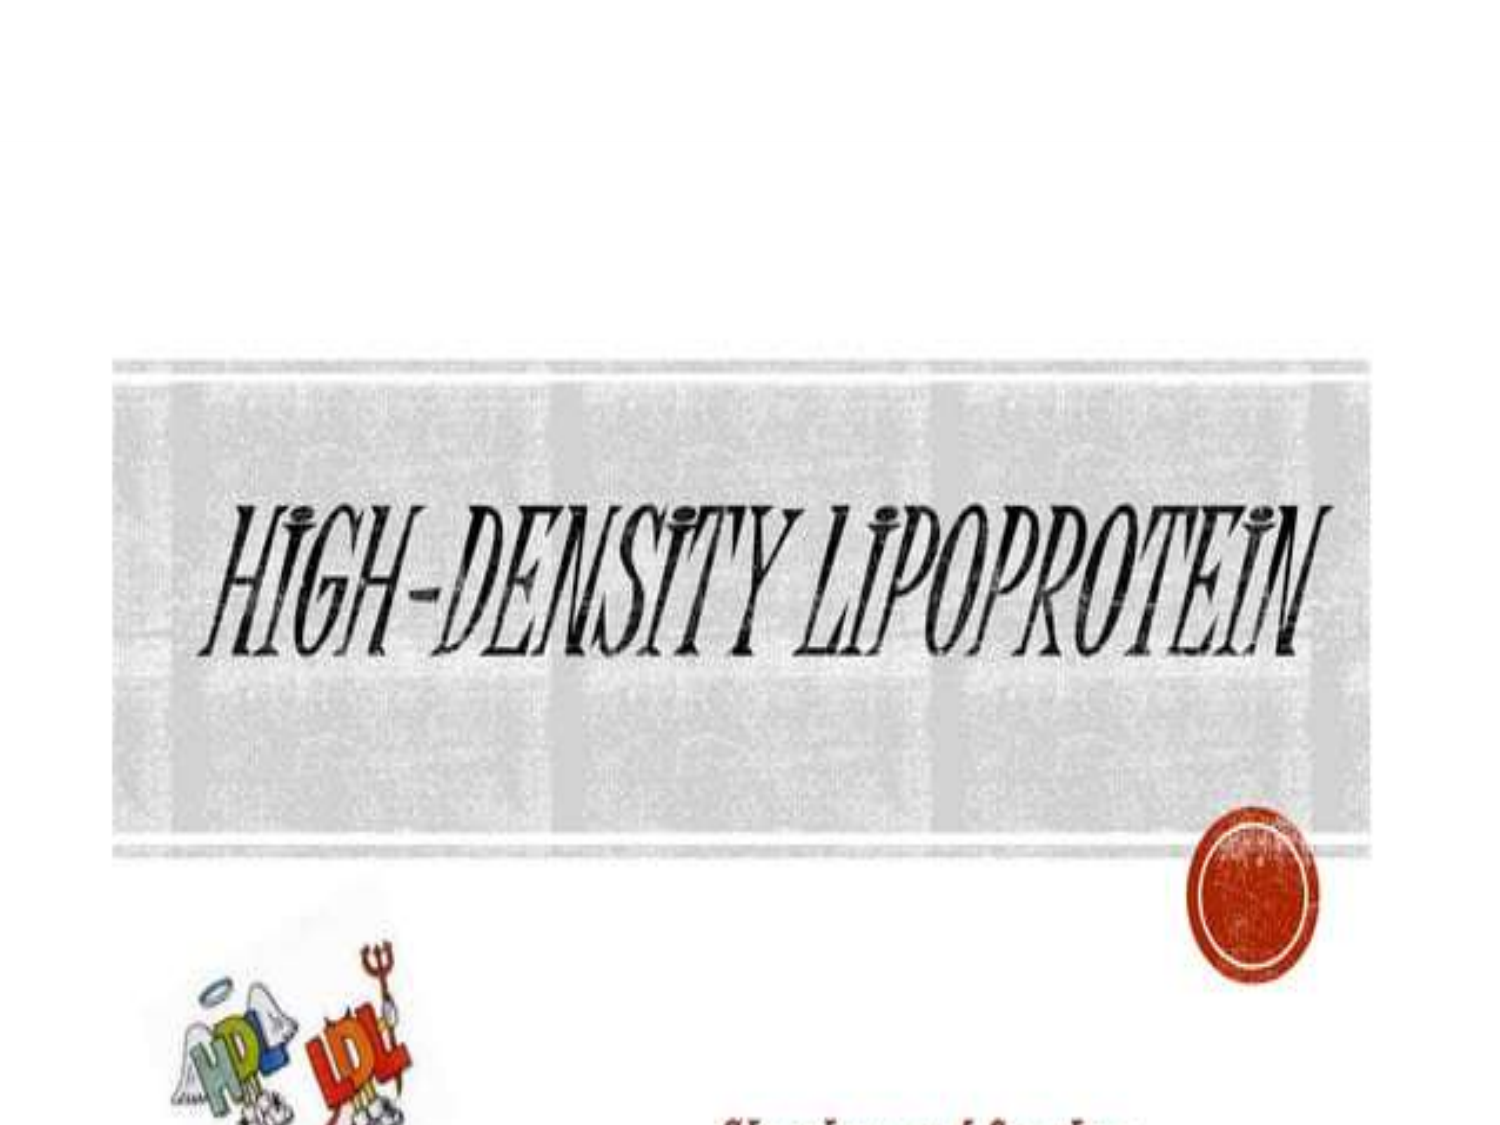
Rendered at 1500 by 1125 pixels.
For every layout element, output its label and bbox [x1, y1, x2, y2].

picture [0, 139, 1500, 1125]
